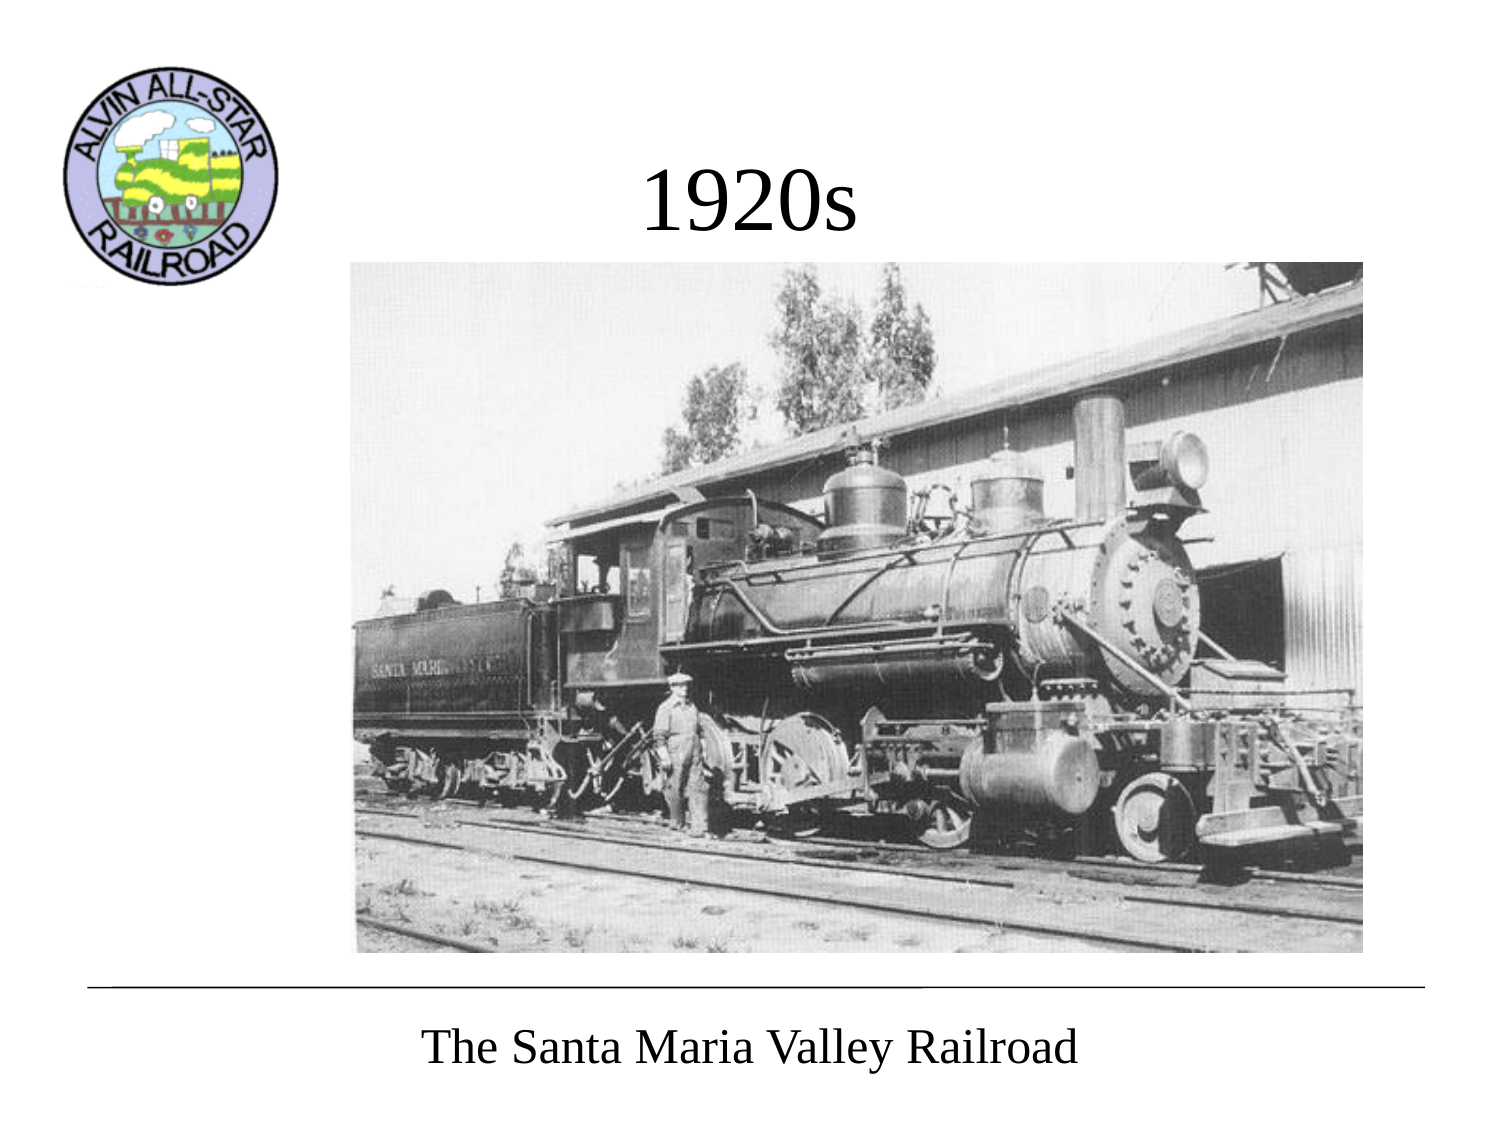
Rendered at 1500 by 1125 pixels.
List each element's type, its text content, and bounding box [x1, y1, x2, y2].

picture [62, 62, 282, 288]
picture [349, 262, 1363, 953]
title 1920s [112, 99, 1388, 288]
